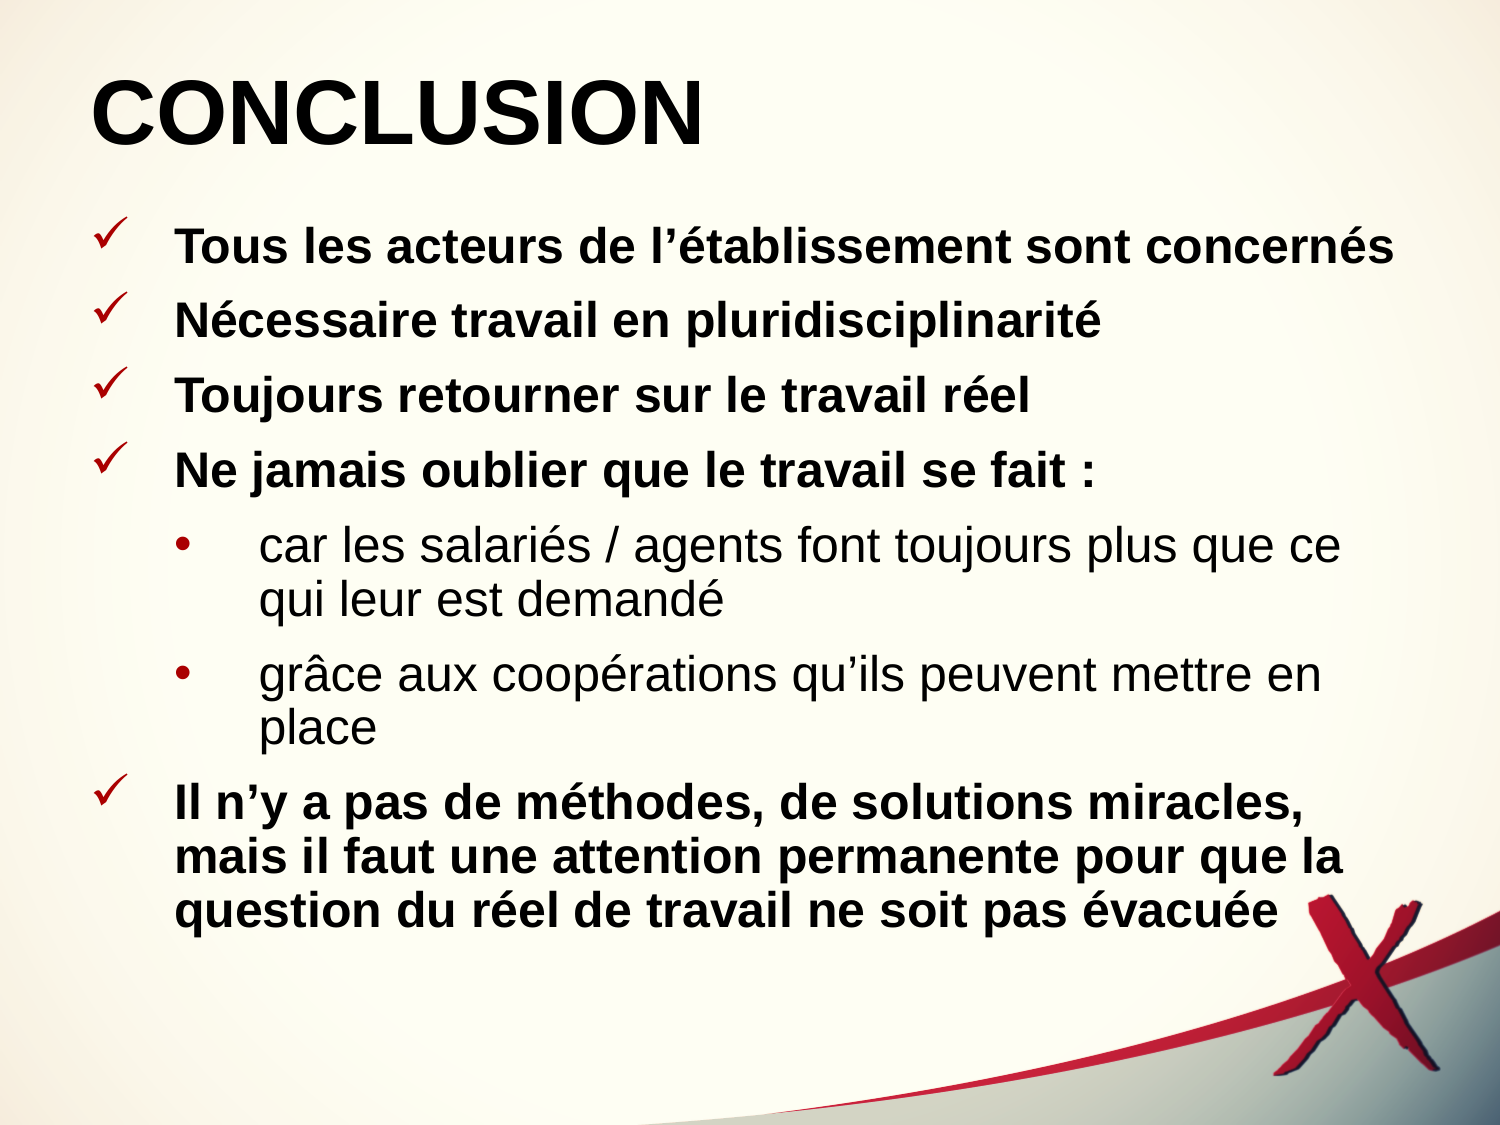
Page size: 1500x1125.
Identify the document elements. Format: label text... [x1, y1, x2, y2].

text_box Tous les acteurs de l’établissement sont concernés Nécessaire travail en pluridisciplinarité Toujours retourner sur le travail réel Ne jamais oublier que le travail se fait : car les salariés / agents font toujours plus que ce qui leur est demandé grâce aux coopérations qu’ils peuvent mettre en place Il n’y a pas de méthodes, de solutions miracles, mais il faut une attention permanente pour que la question du réel de travail ne soit pas évacuée [74, 212, 1425, 688]
title CONCLUSION [75, 24, 1438, 213]
picture [0, 0, 1500, 1125]
